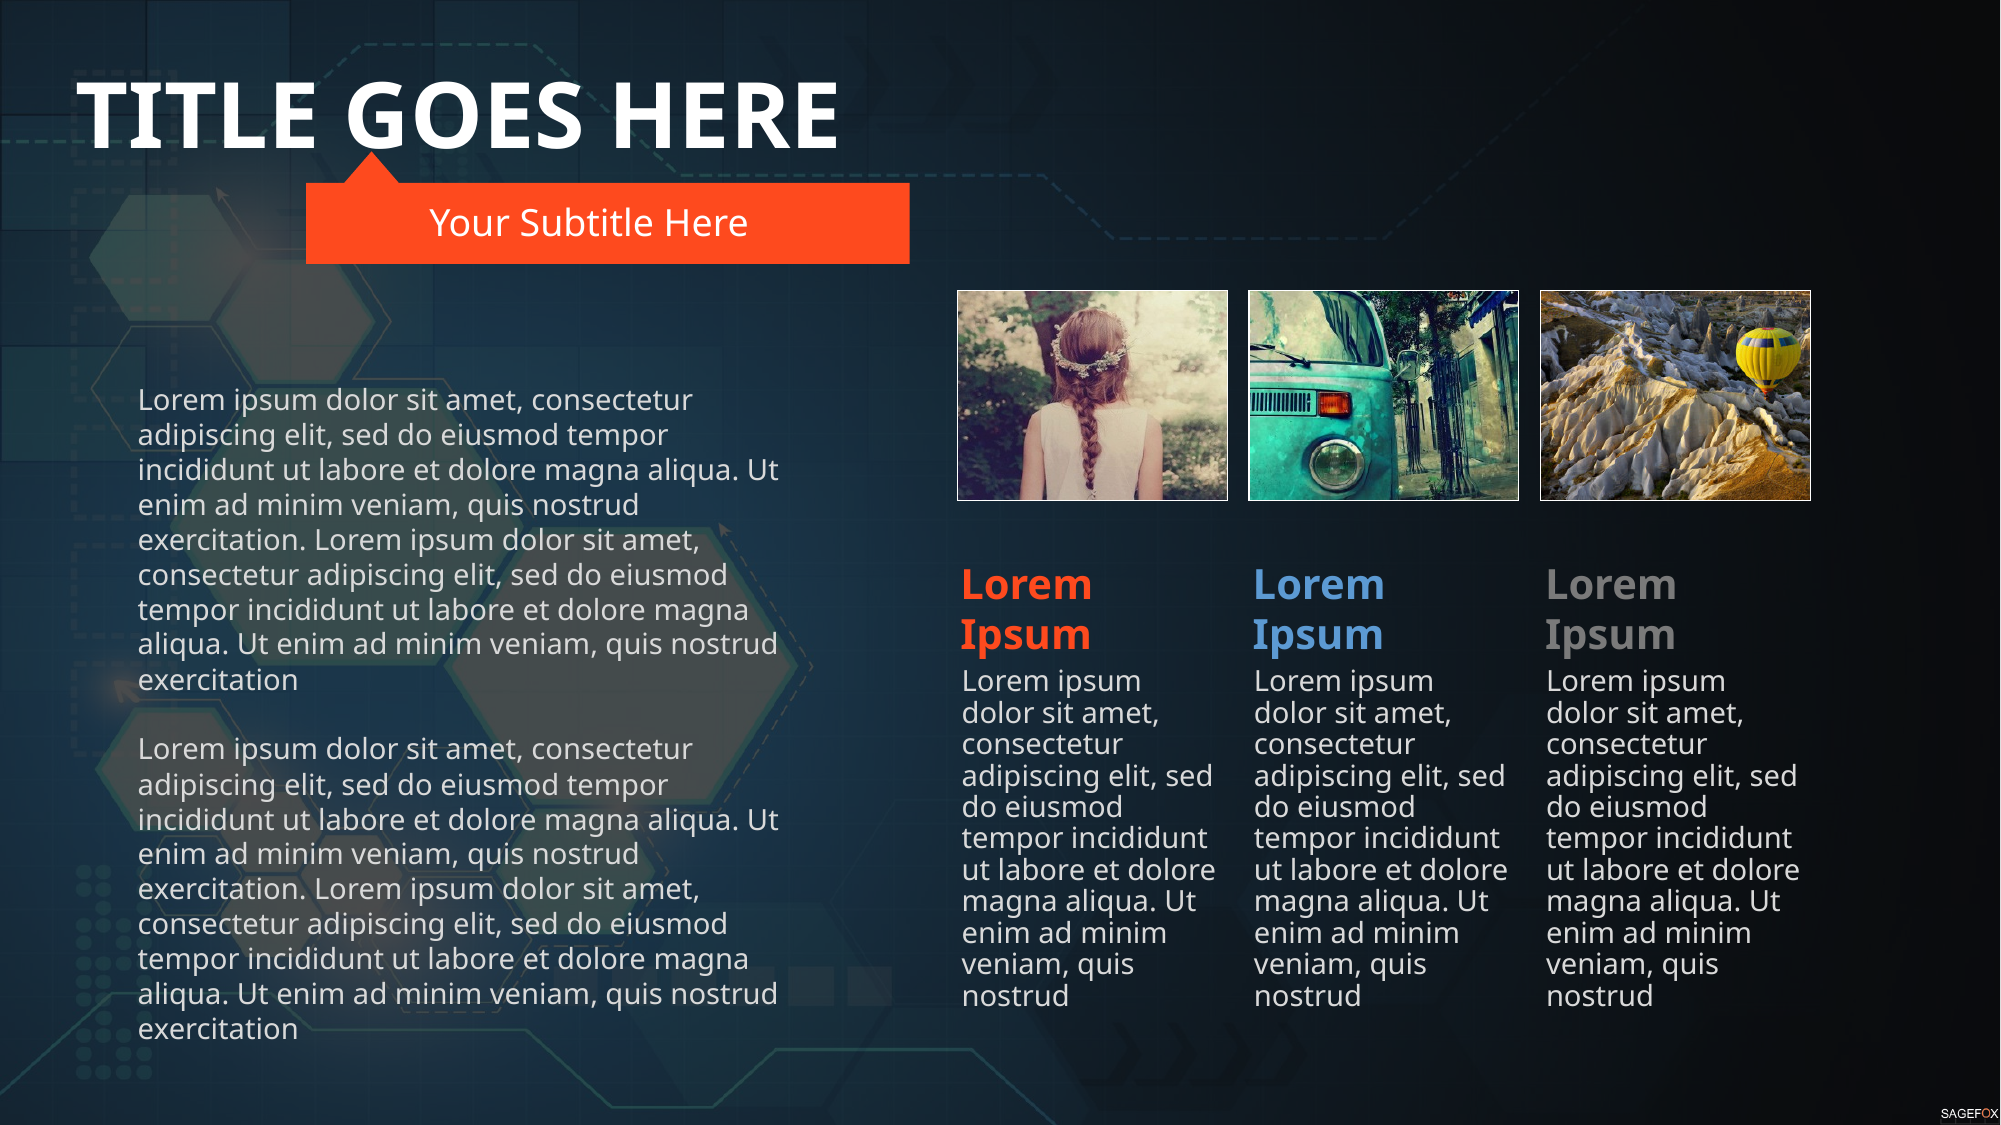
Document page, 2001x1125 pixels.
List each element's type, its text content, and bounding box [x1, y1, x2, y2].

text_box TITLE GOES HERE [60, 49, 965, 175]
text_box Lorem ipsum dolor sit amet, consectetur adipiscing elit, sed do eiusmod tempor incididunt ut labore et dolore magna aliqua. Ut enim ad minim veniam, quis nostrud exercitation. Lorem ipsum dolor sit amet, consectetur adipiscing elit, sed do eiusmod tempor incididunt ut labore et dolore magna aliqua. Ut enim ad minim veniam, quis nostrud exercitation Lorem ipsum dolor sit amet, consectetur adipiscing elit, sed do eiusmod tempor incididunt ut labore et dolore magna aliqua. Ut enim ad minim veniam, quis nostrud exercitation. Lorem ipsum dolor sit amet, consectetur adipiscing elit, sed do eiusmod tempor incididunt ut labore et dolore magna aliqua. Ut enim ad minim veniam, quis nostrud exercitation [122, 373, 798, 1125]
text_box [1248, 290, 1520, 502]
text_box [1540, 290, 1812, 502]
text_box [945, 550, 1223, 1000]
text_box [1530, 550, 1807, 1000]
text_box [306, 151, 910, 264]
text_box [1237, 550, 1515, 1000]
text_box [956, 290, 1228, 502]
picture [1940, 0, 2001, 1125]
